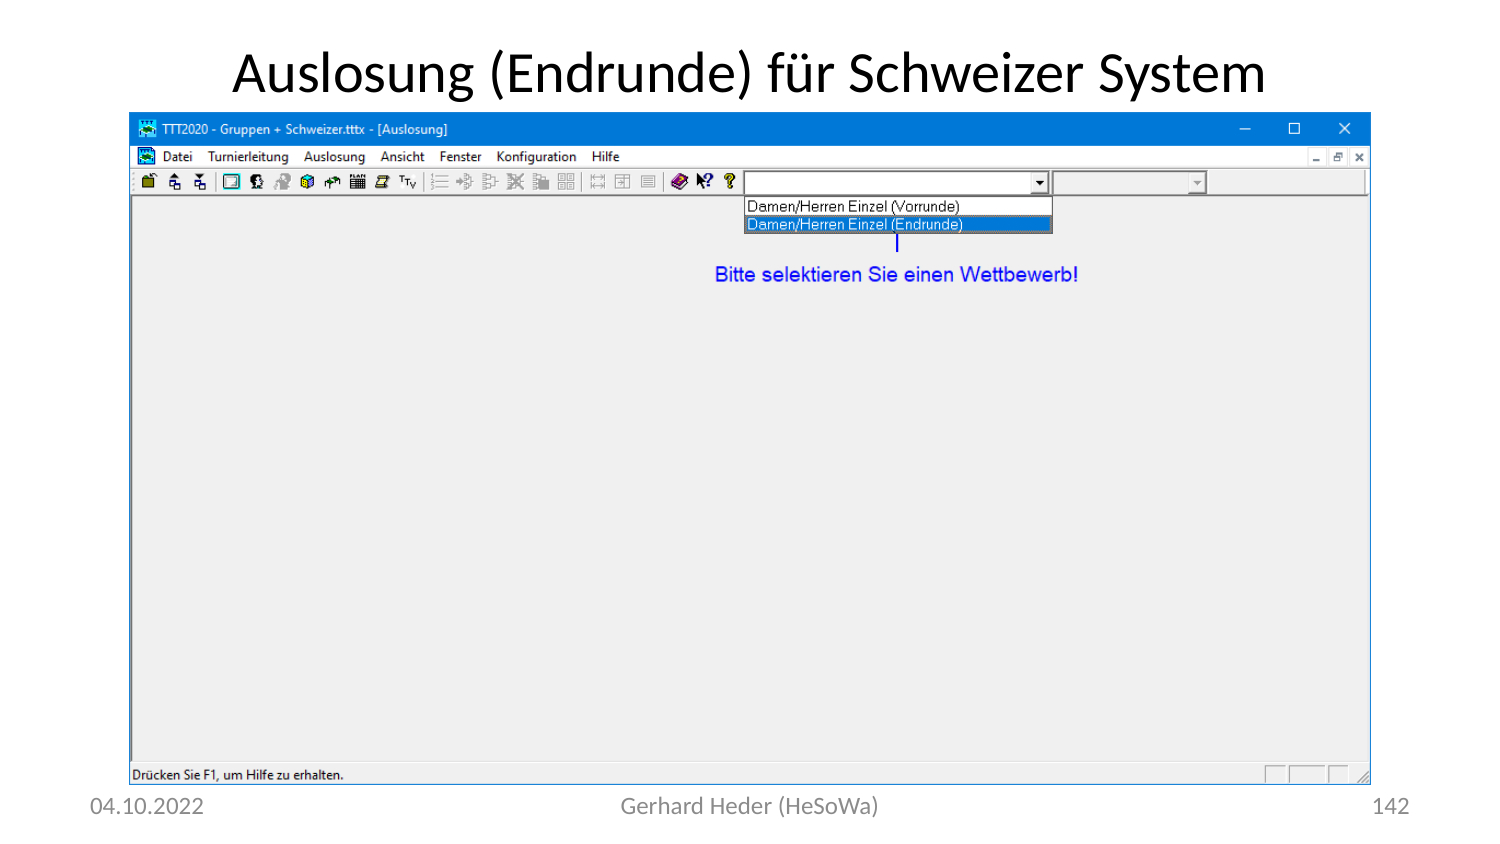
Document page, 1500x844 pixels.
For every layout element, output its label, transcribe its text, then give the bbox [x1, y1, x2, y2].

title Auslosung (Endrunde) für Schweizer System [74, 33, 1426, 106]
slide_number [75, 782, 425, 827]
slide_number 142 [1074, 782, 1425, 827]
picture [129, 111, 1371, 785]
footer Gerhard Heder (HeSoWa) [512, 794, 988, 827]
